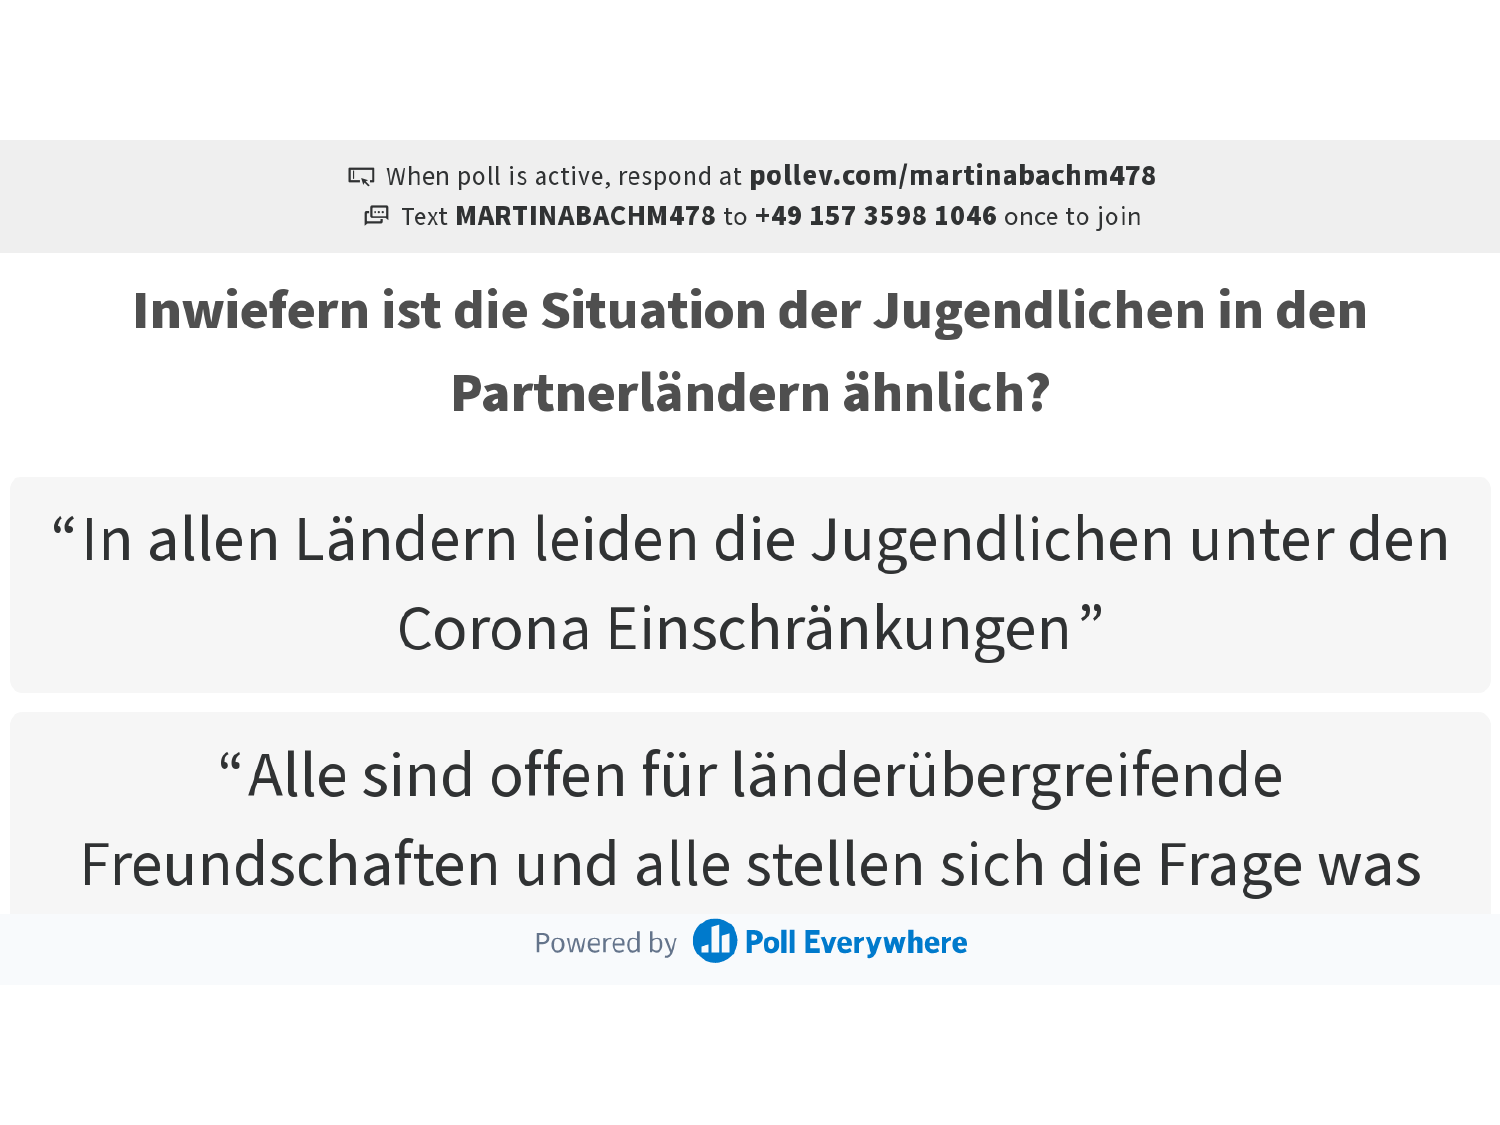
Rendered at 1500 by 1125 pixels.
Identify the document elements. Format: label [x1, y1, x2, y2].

picture [0, 140, 1500, 985]
